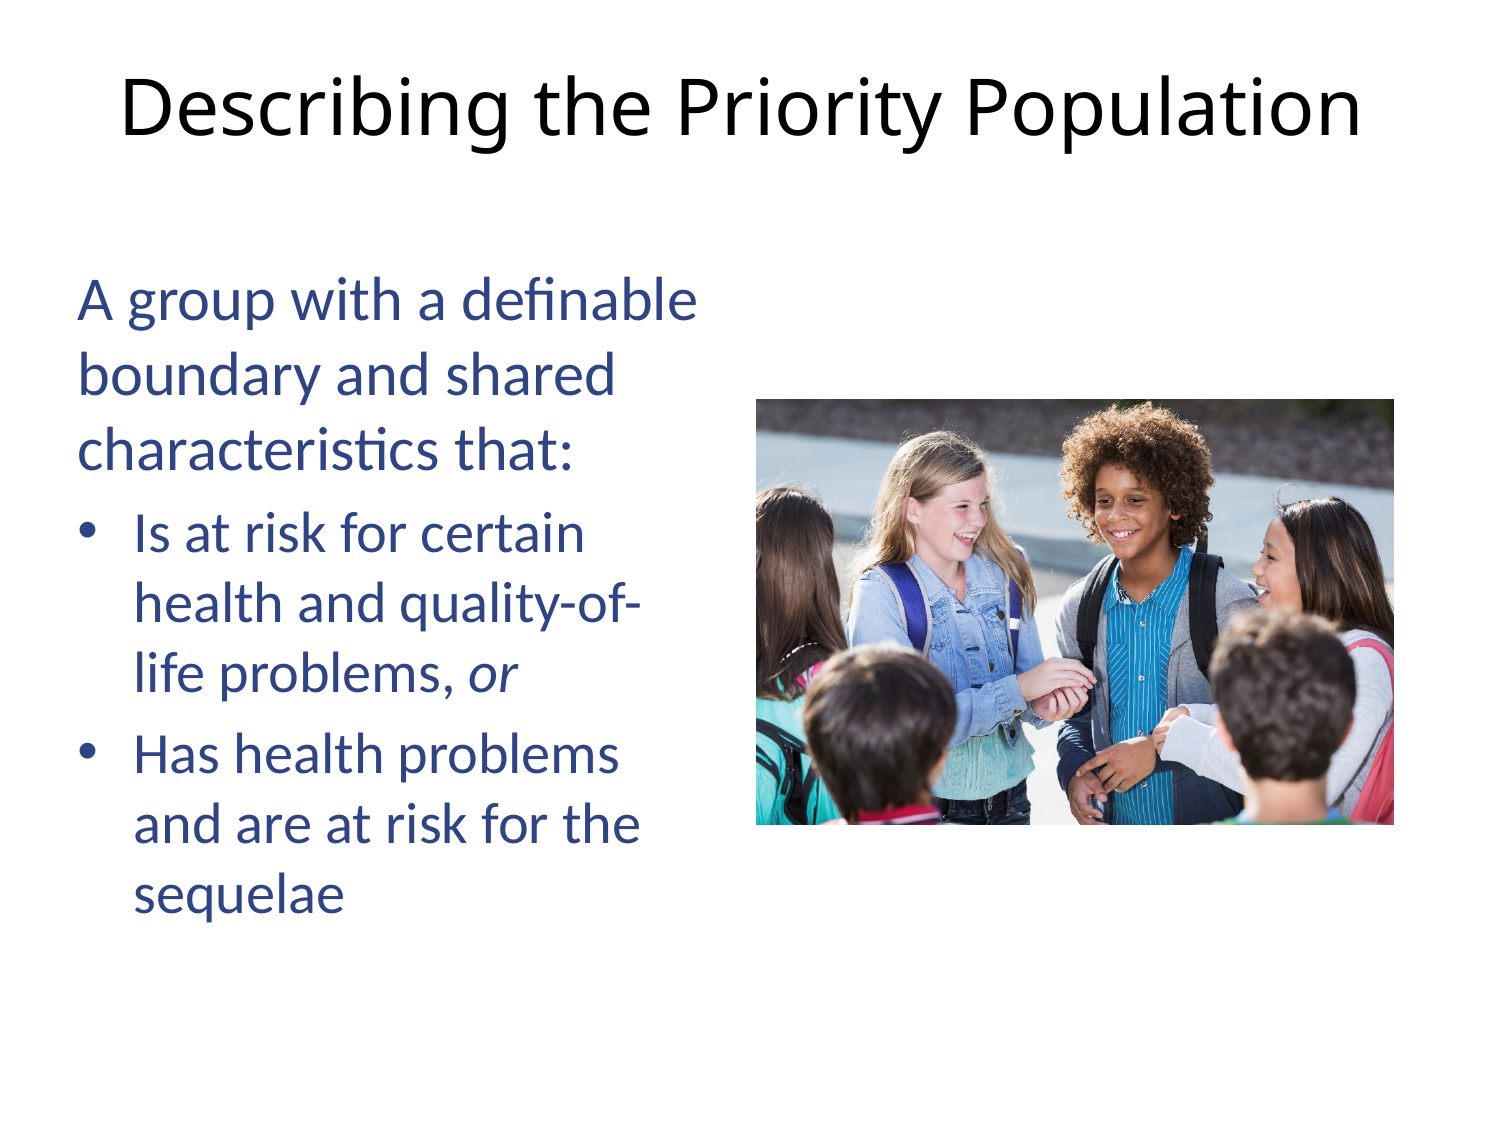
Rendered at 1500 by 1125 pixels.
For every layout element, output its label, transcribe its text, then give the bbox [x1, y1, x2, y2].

text_box A group with a definable boundary and shared characteristics that: Is at risk for certain health and quality-of-life problems, or Has health problems and are at risk for the sequelae [62, 250, 725, 1063]
title Describing the Priority Population [103, 59, 1397, 278]
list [756, 399, 1394, 825]
